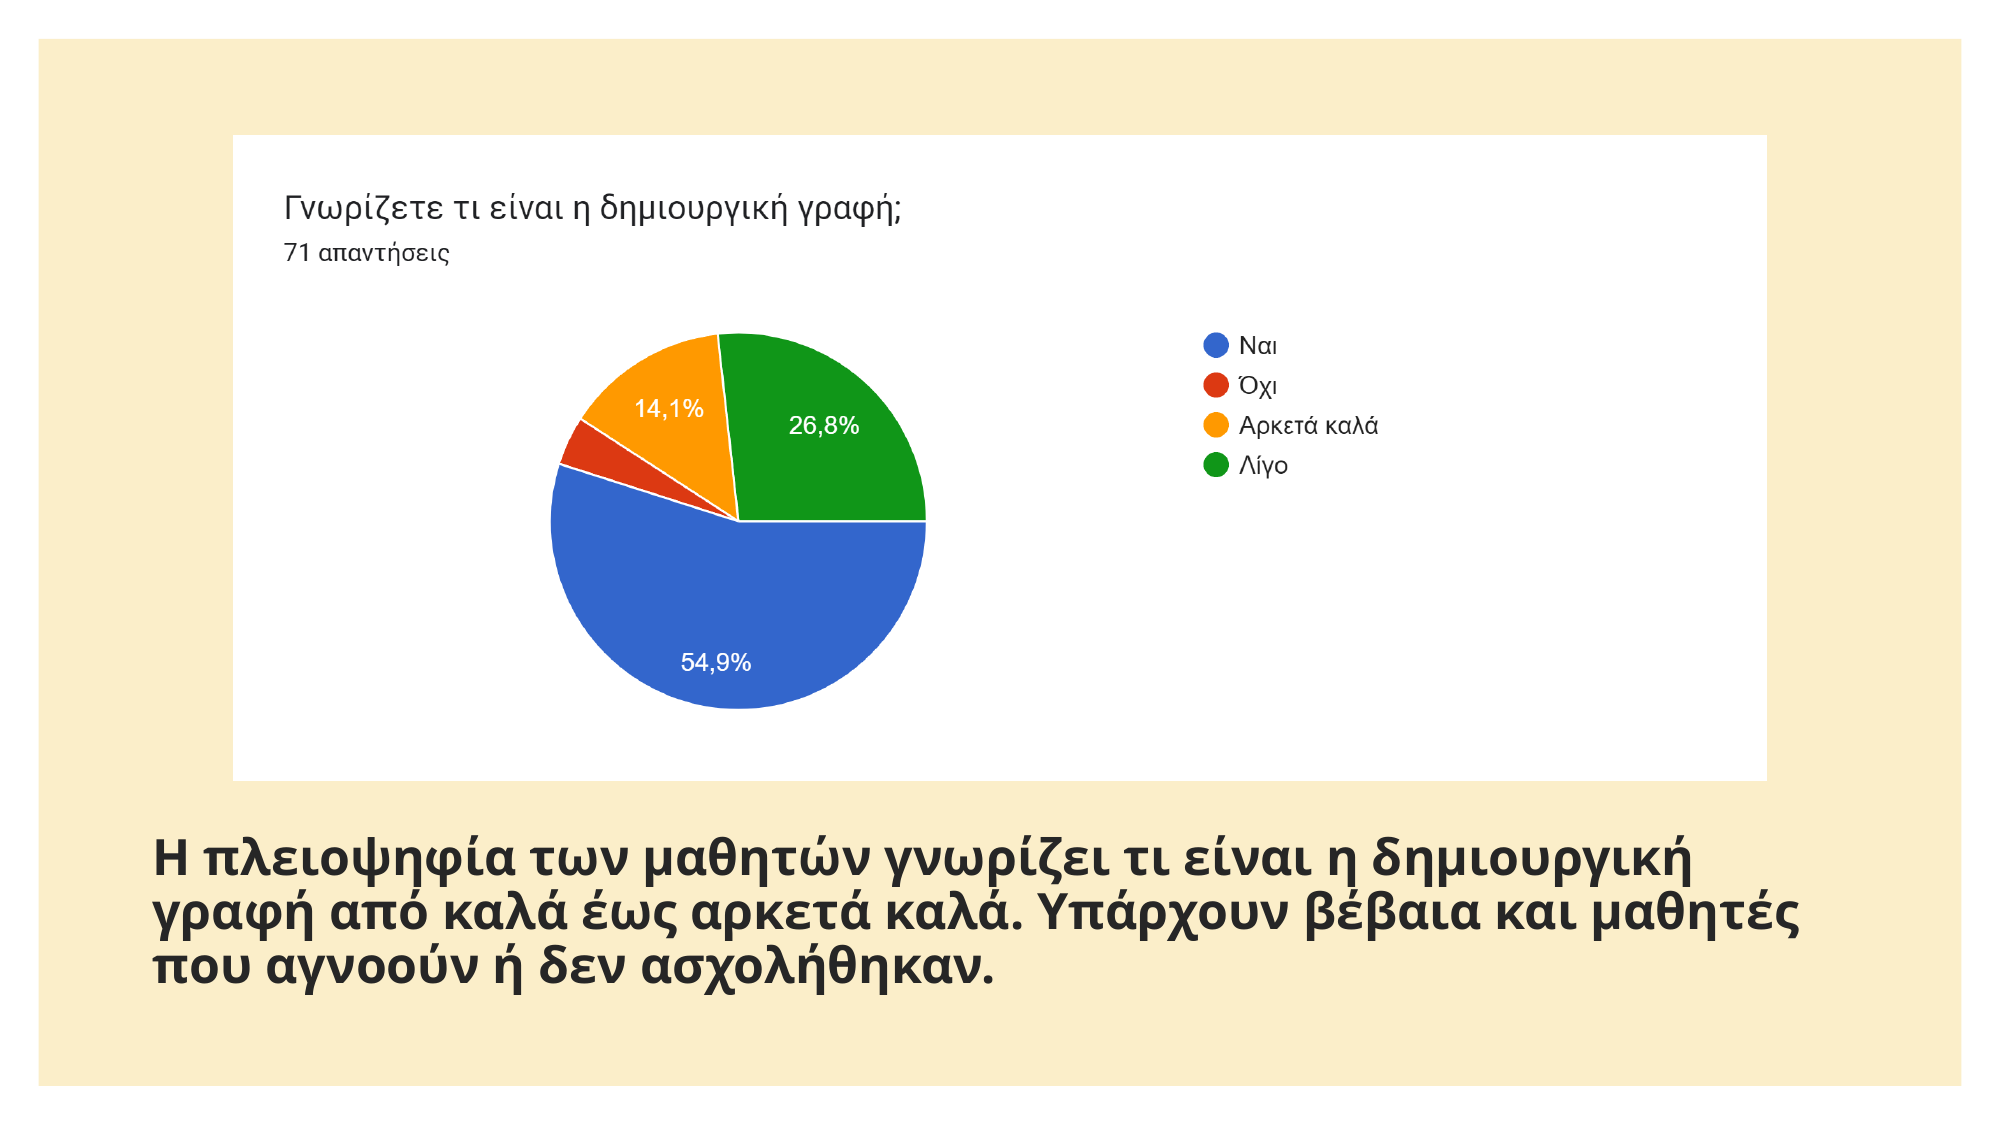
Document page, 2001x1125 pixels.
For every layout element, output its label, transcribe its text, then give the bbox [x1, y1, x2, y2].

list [233, 135, 1767, 781]
title Η πλειοψηφία των μαθητών γνωρίζει τι είναι η δημιουργική γραφή από καλά έως αρκετά καλά. Υπάρχουν βέβαια και μαθητές που αγνοούν ή δεν ασχολήθηκαν. [137, 804, 1863, 1023]
